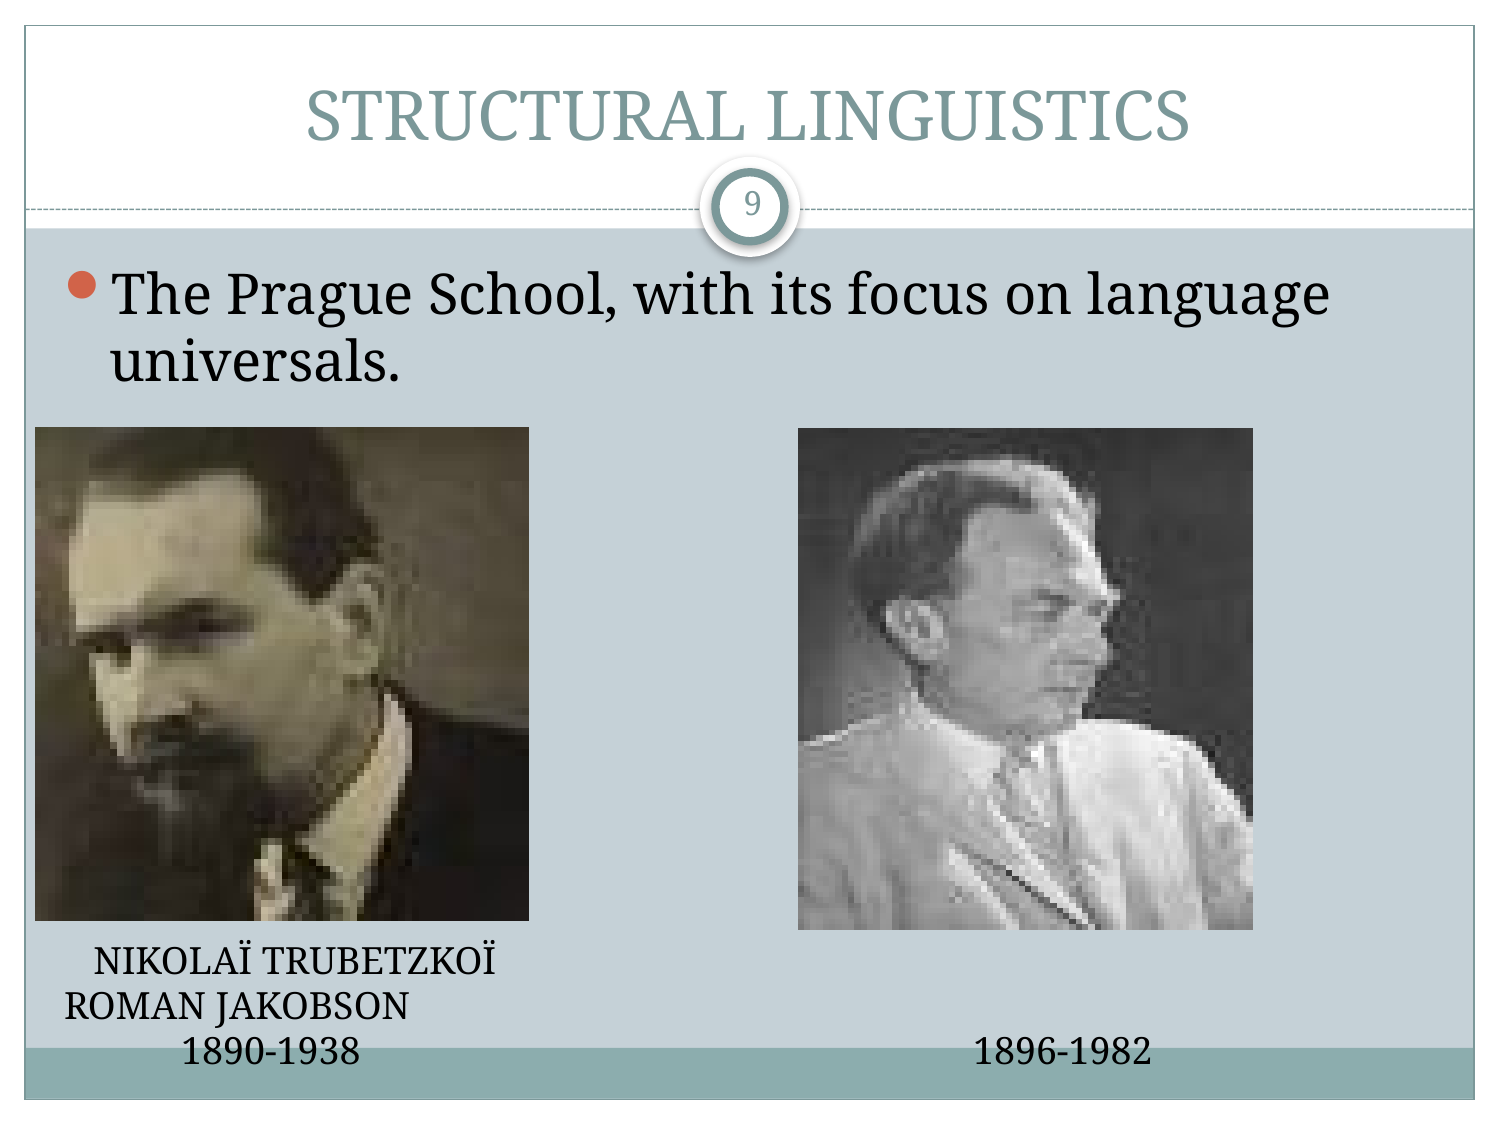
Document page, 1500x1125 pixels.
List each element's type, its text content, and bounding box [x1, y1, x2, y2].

text_box NIKOLAÏ TRUBETZKOÏ ROMAN JAKOBSON 1890-1938 1896-1982 [49, 930, 1253, 1080]
list The Prague School, with its focus on language universals. [49, 250, 1365, 931]
picture [35, 427, 529, 921]
title STRUCTURAL LINGUISTICS [49, 37, 1450, 162]
slide_number 9 [715, 168, 791, 241]
picture [798, 427, 1253, 931]
